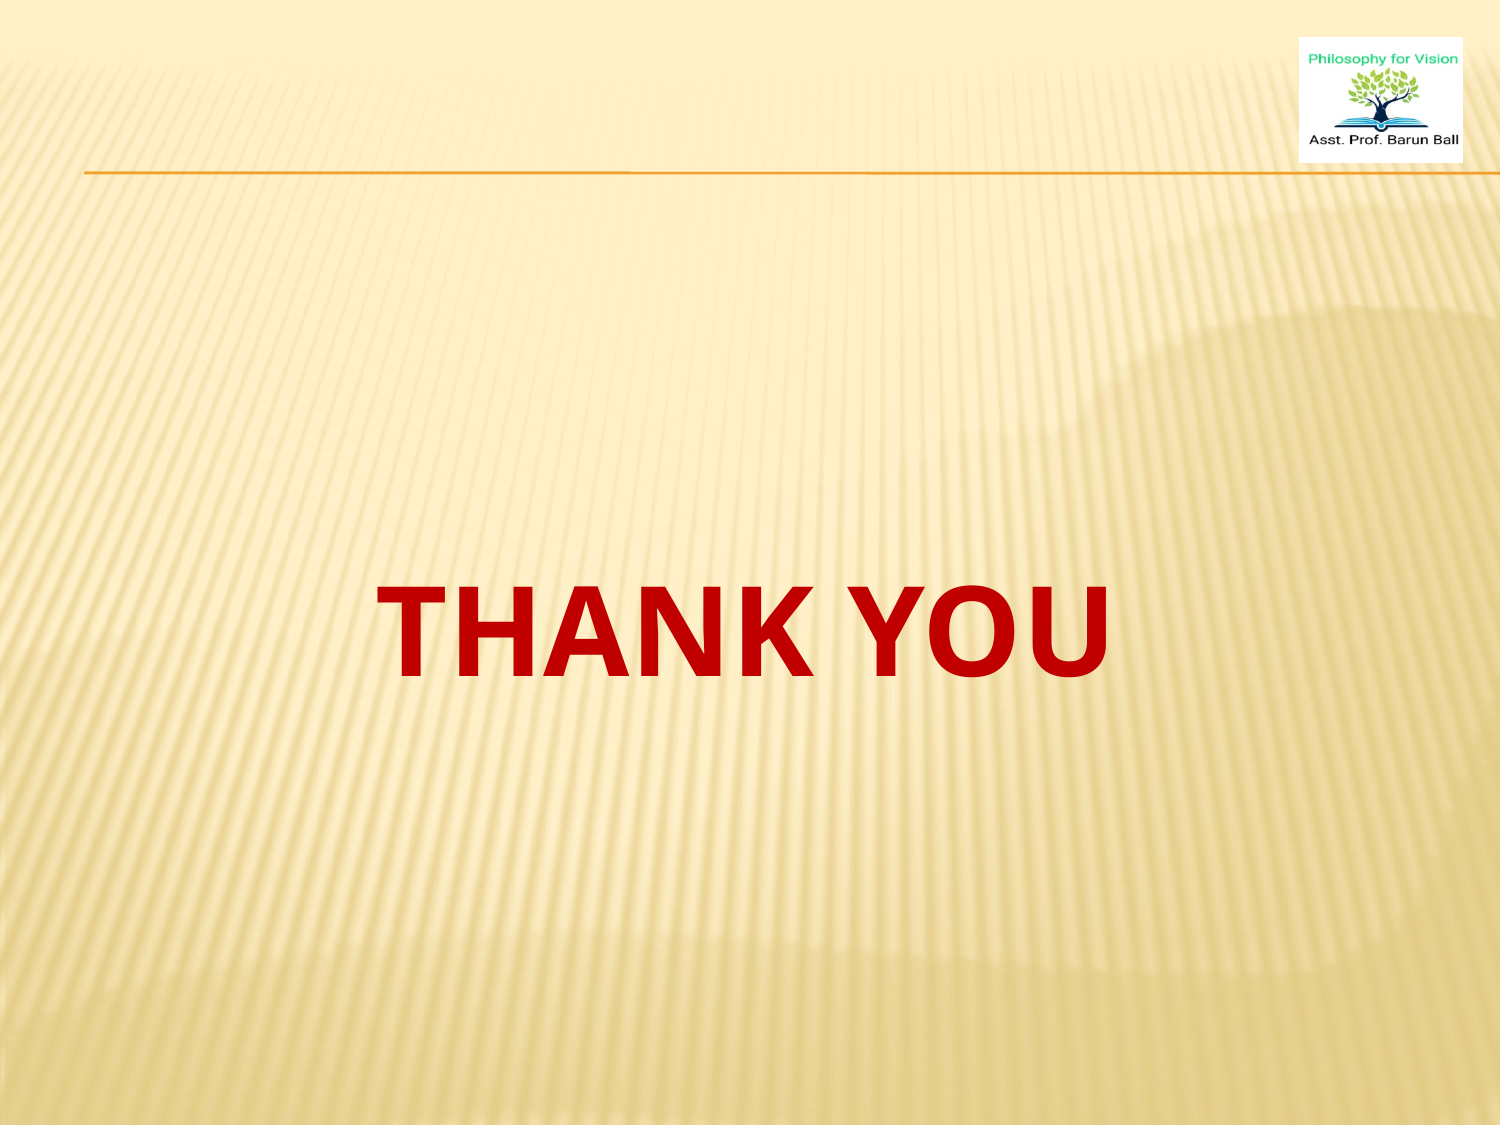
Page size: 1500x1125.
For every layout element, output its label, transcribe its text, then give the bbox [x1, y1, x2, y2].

list THANK YOU [50, 254, 1475, 998]
picture [1299, 37, 1463, 163]
